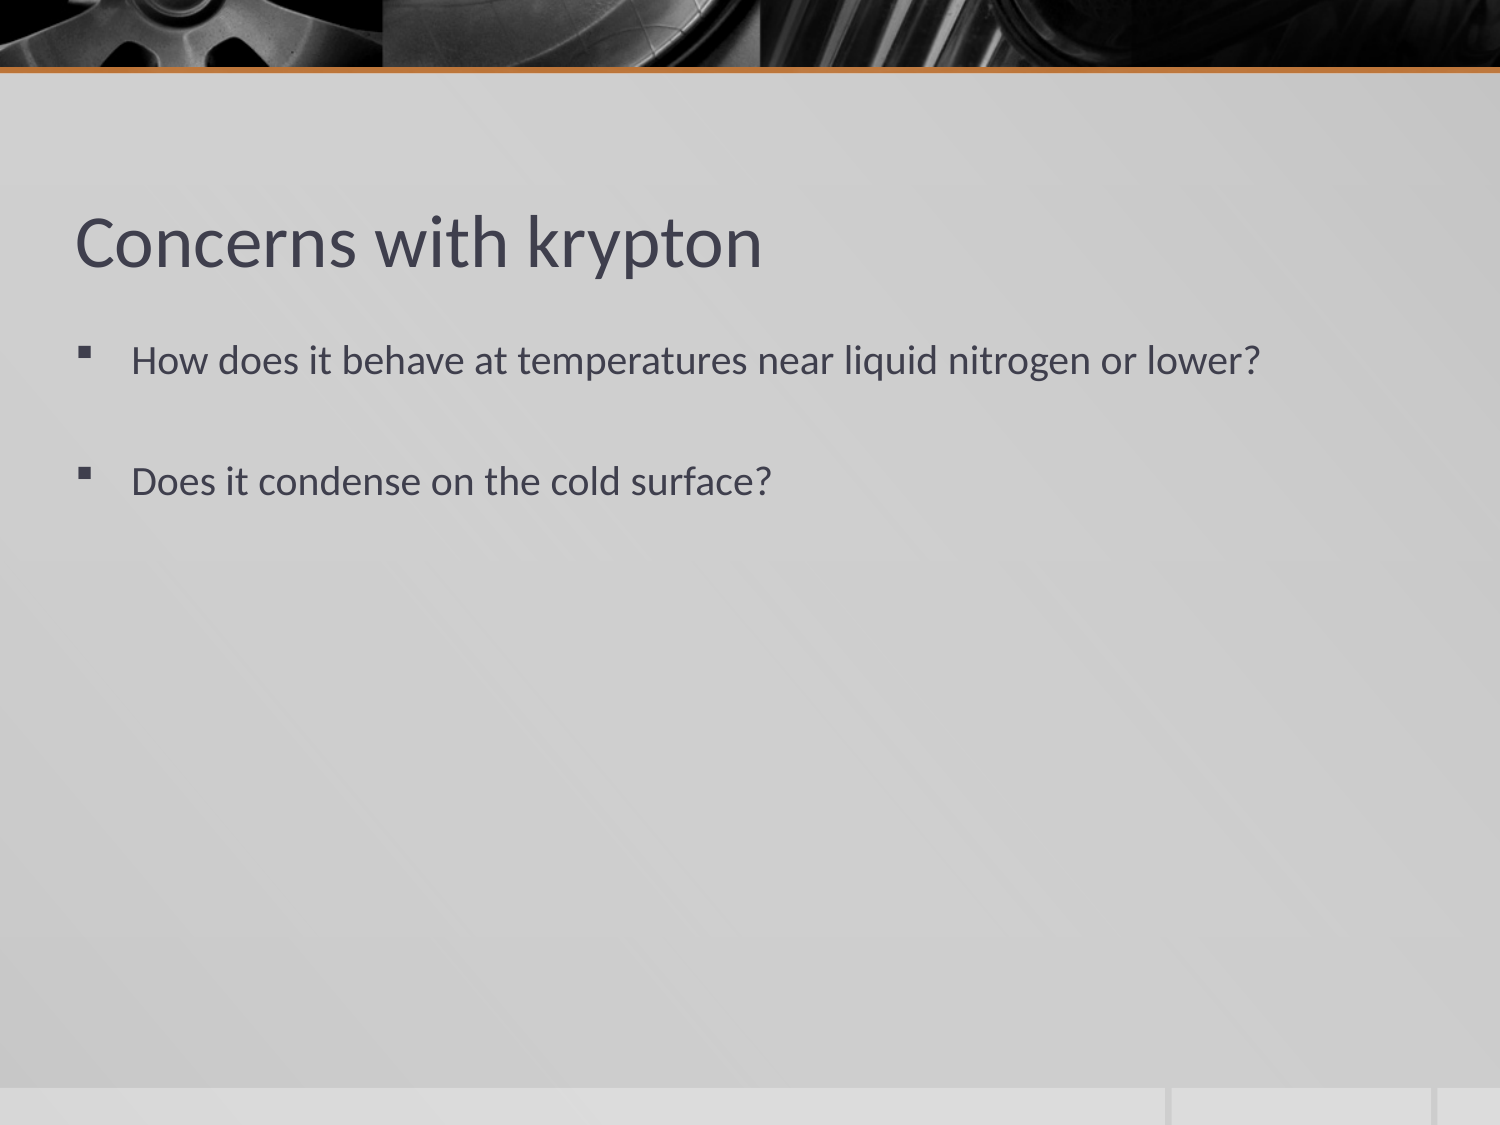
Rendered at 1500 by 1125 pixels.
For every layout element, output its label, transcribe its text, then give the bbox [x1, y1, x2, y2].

picture [0, 0, 1500, 67]
title Concerns with krypton [75, 162, 1425, 313]
list How does it behave at temperatures near liquid nitrogen or lower? Does it condense on the cold surface? [75, 324, 1425, 1005]
